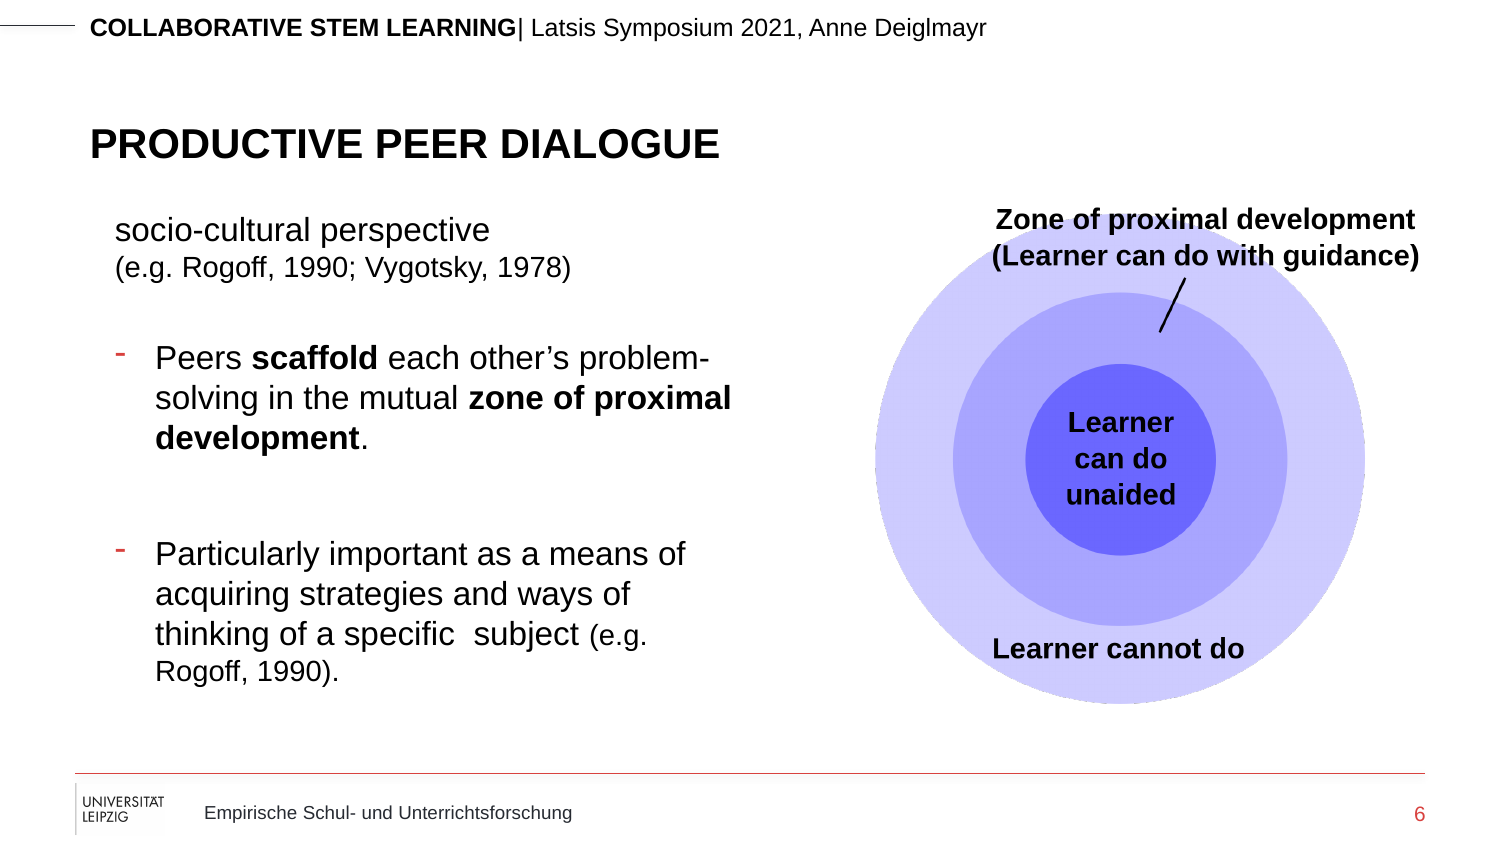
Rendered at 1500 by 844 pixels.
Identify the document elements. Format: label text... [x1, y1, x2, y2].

list socio-cultural perspective (e.g. Rogoff, 1990; Vygotsky, 1978) Peers scaffold each other’s problem-solving in the mutual zone of proximal development. Particularly important as a means of acquiring strategies and ways of thinking of a specific subject (e.g. Rogoff, 1990). [75, 200, 750, 756]
title Productive Peer Dialogue [75, 50, 1426, 175]
picture [868, 200, 1426, 712]
slide_number 6 [1303, 800, 1426, 834]
picture [75, 782, 165, 836]
